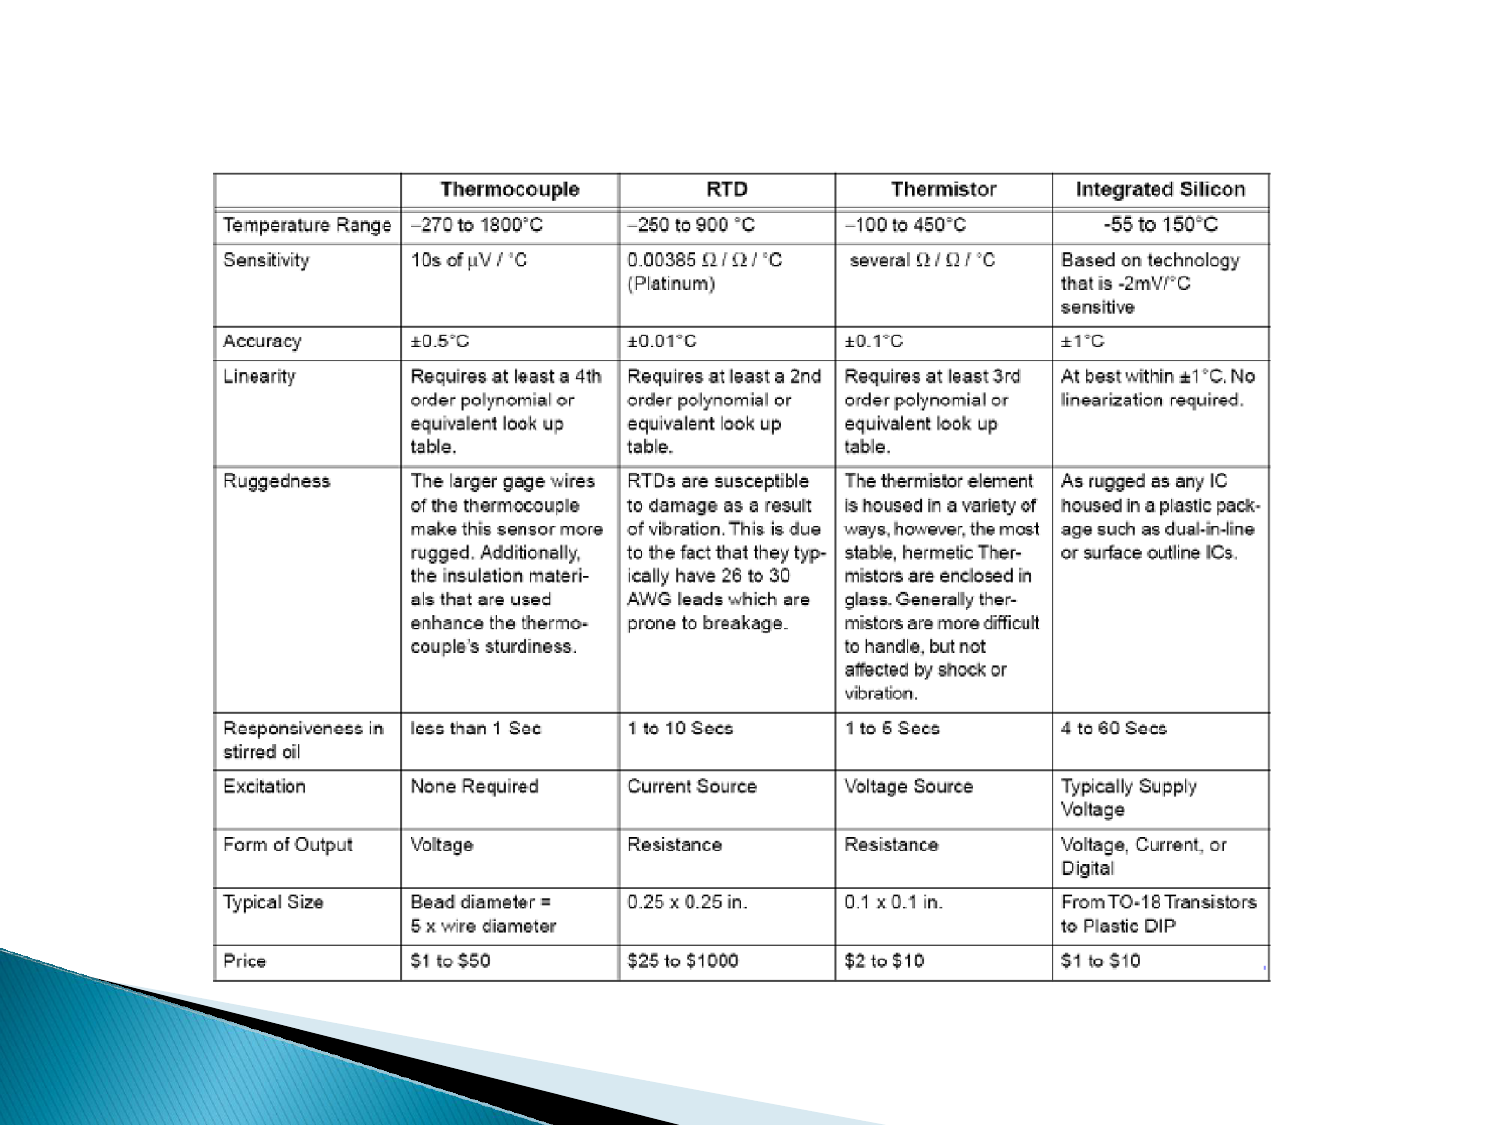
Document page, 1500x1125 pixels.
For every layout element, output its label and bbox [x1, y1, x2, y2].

picture [0, 140, 1293, 1125]
